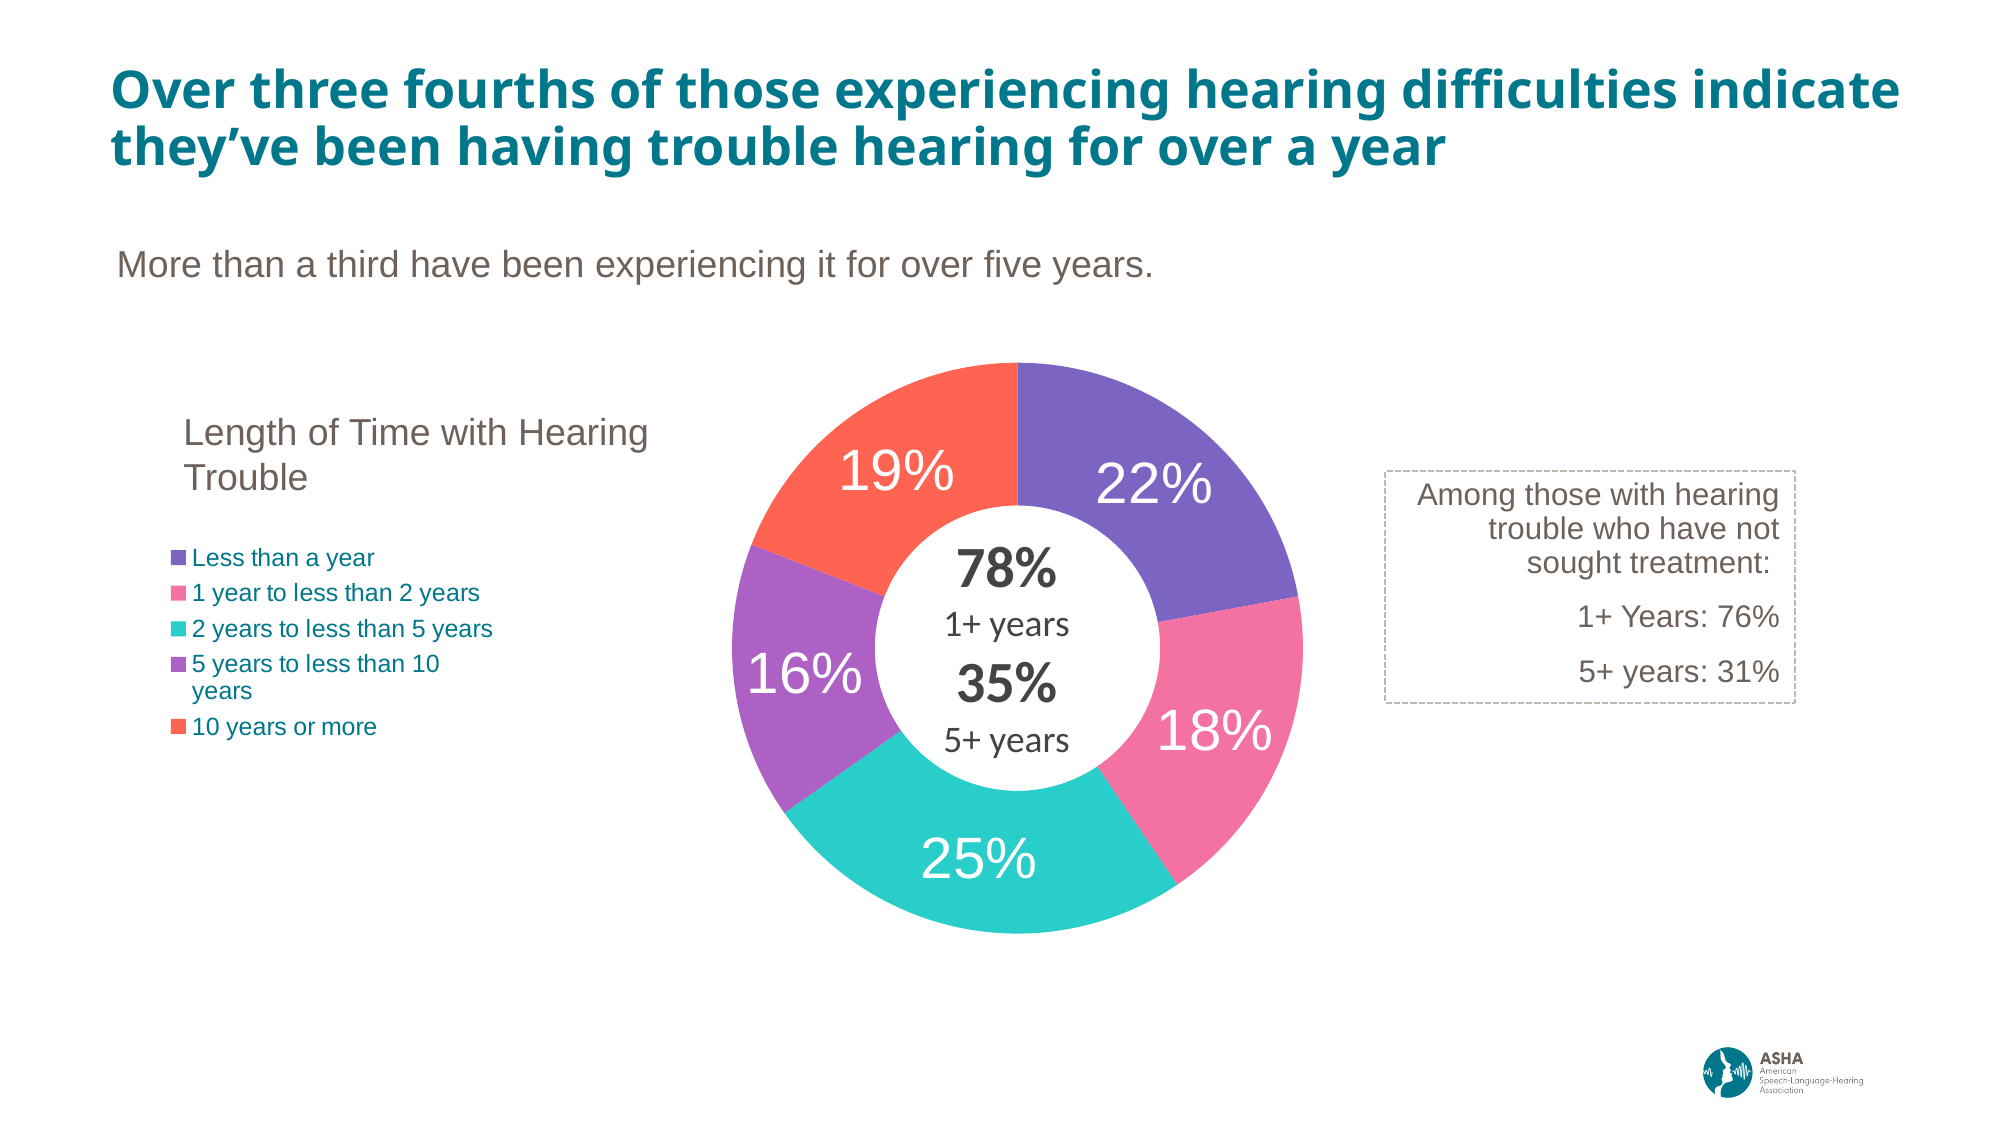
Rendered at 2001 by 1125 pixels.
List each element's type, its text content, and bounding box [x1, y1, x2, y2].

text_box More than a third have been experiencing it for over five years. [101, 232, 1170, 292]
title Over three fourths of those experiencing hearing difficulties indicate they’ve been having trouble hearing for over a year [95, 56, 1971, 178]
chart [43, 304, 1919, 1010]
picture [1703, 1047, 1863, 1098]
